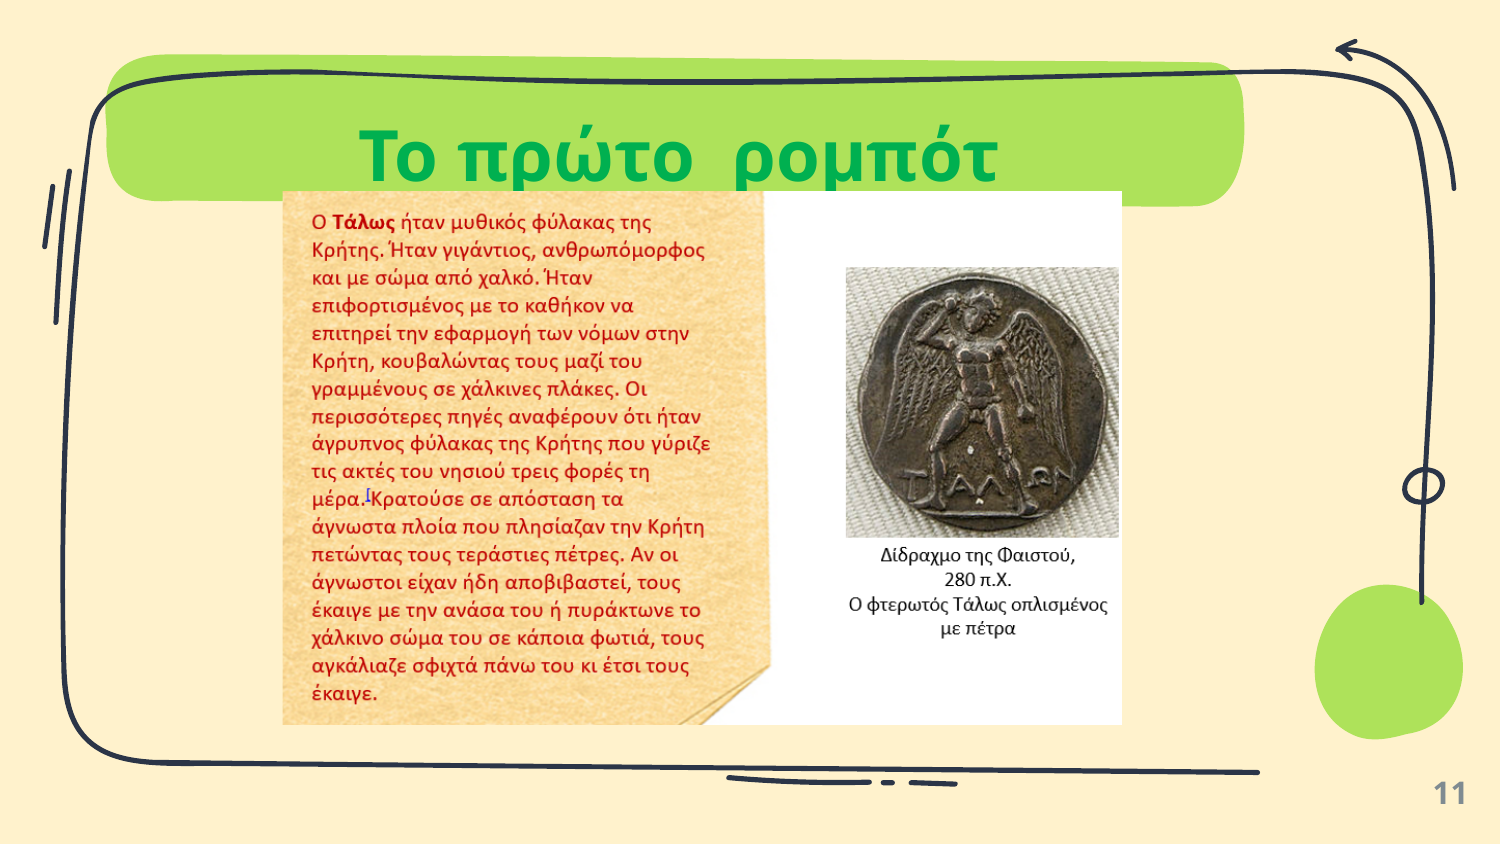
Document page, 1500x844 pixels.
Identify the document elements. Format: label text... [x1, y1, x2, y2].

title Το πρώτο ρομπότ [153, 126, 1208, 192]
slide_number 11 [1378, 769, 1469, 820]
picture [282, 190, 1133, 726]
